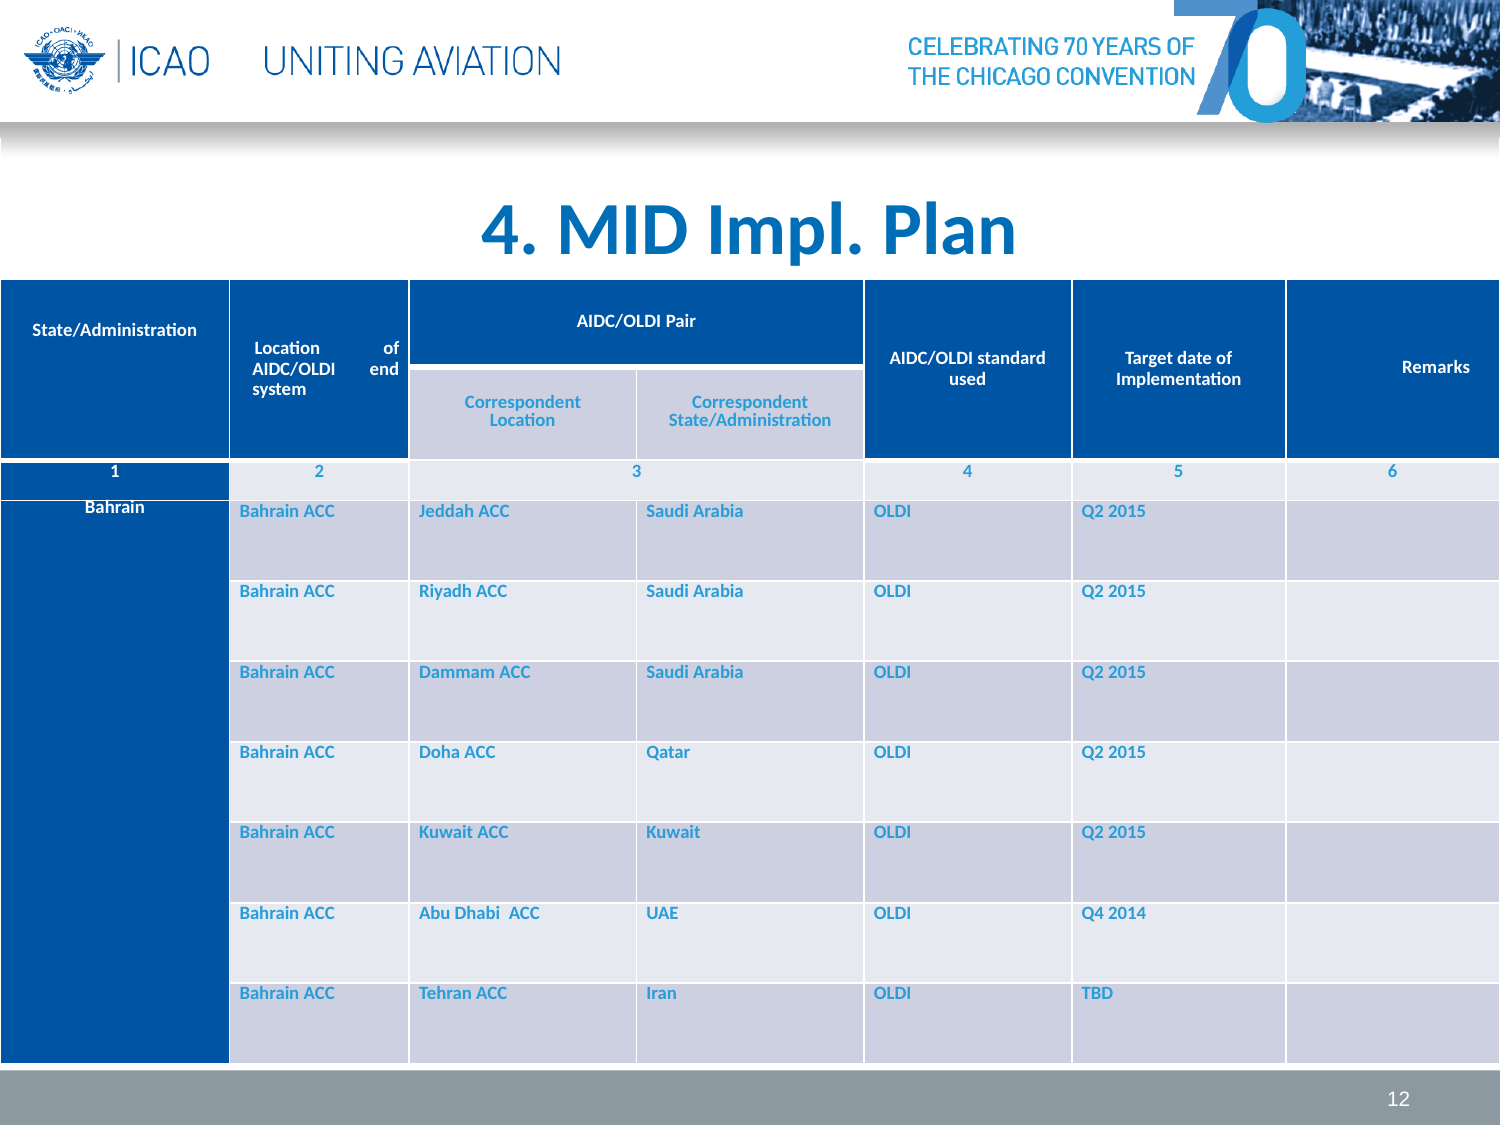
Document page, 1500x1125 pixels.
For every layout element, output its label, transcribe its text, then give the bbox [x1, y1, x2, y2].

table_cell Q2 2015 [1073, 582, 1285, 660]
table_cell Saudi Arabia [637, 582, 863, 660]
table_cell 3 [410, 461, 863, 500]
table_cell Kuwait [637, 823, 863, 902]
table_cell Bahrain ACC [230, 662, 408, 741]
table_cell Q2 2015 [1073, 823, 1285, 902]
table_cell Q2 2015 [1073, 501, 1285, 580]
table_header AIDC/OLDI Pair [410, 280, 863, 364]
table_cell Bahrain ACC [230, 582, 408, 660]
table_cell Saudi Arabia [637, 662, 863, 741]
table_cell Q2 2015 [1073, 662, 1285, 741]
table_cell [1287, 823, 1499, 902]
table_cell 2 [230, 463, 408, 500]
table_cell OLDI [865, 501, 1071, 580]
table_cell Qatar [637, 743, 863, 821]
table_cell TBD [1073, 984, 1285, 1063]
table_cell OLDI [865, 904, 1071, 982]
title 4. MID Impl. Plan [75, 172, 1425, 278]
table_cell Riyadh ACC [410, 582, 636, 660]
table_cell [1287, 984, 1499, 1063]
table_cell Bahrain ACC [230, 984, 408, 1063]
table_cell Bahrain ACC [230, 904, 408, 982]
table_cell 6 [1287, 463, 1499, 500]
table_header Location of AIDC/OLDI end system [230, 280, 408, 458]
table_cell Correspondent Location [410, 370, 636, 459]
table_cell OLDI [865, 984, 1071, 1063]
table_header Target date of Implementation [1073, 280, 1285, 458]
table_cell Correspondent State/Administration [637, 370, 863, 459]
table_cell Saudi Arabia [637, 501, 863, 580]
table_cell [1287, 904, 1499, 982]
table_cell Jeddah ACC [410, 501, 636, 580]
table_cell Kuwait ACC [410, 823, 636, 902]
table_cell Bahrain ACC [230, 823, 408, 902]
table_cell Tehran ACC [410, 984, 636, 1063]
table_cell [1287, 501, 1499, 580]
table_cell OLDI [865, 582, 1071, 660]
table_cell [1287, 582, 1499, 660]
table_cell 5 [1073, 463, 1285, 500]
table_cell Dammam ACC [410, 662, 636, 741]
table_cell Q4 2014 [1073, 904, 1285, 982]
table_cell 4 [865, 463, 1071, 500]
table_cell [1287, 662, 1499, 741]
table_cell Iran [637, 984, 863, 1063]
table_cell [1287, 743, 1499, 821]
table_header Remarks [1287, 280, 1499, 458]
table_cell Abu Dhabi ACC [410, 904, 636, 982]
table_header AIDC/OLDI standard used [865, 280, 1071, 458]
table_cell OLDI [865, 662, 1071, 741]
table_cell Q2 2015 [1073, 743, 1285, 821]
table_cell Bahrain ACC [230, 743, 408, 821]
table_header State/Administration [1, 280, 229, 458]
picture [0, 0, 1500, 161]
table_cell OLDI [865, 743, 1071, 821]
table_cell Doha ACC [410, 743, 636, 821]
table_cell UAE [637, 904, 863, 982]
slide_number 12 [1074, 1070, 1425, 1125]
table_cell OLDI [865, 823, 1071, 902]
table_cell Bahrain [1, 501, 229, 1063]
table_cell Bahrain ACC [230, 501, 408, 580]
table_cell 1 [1, 463, 229, 500]
